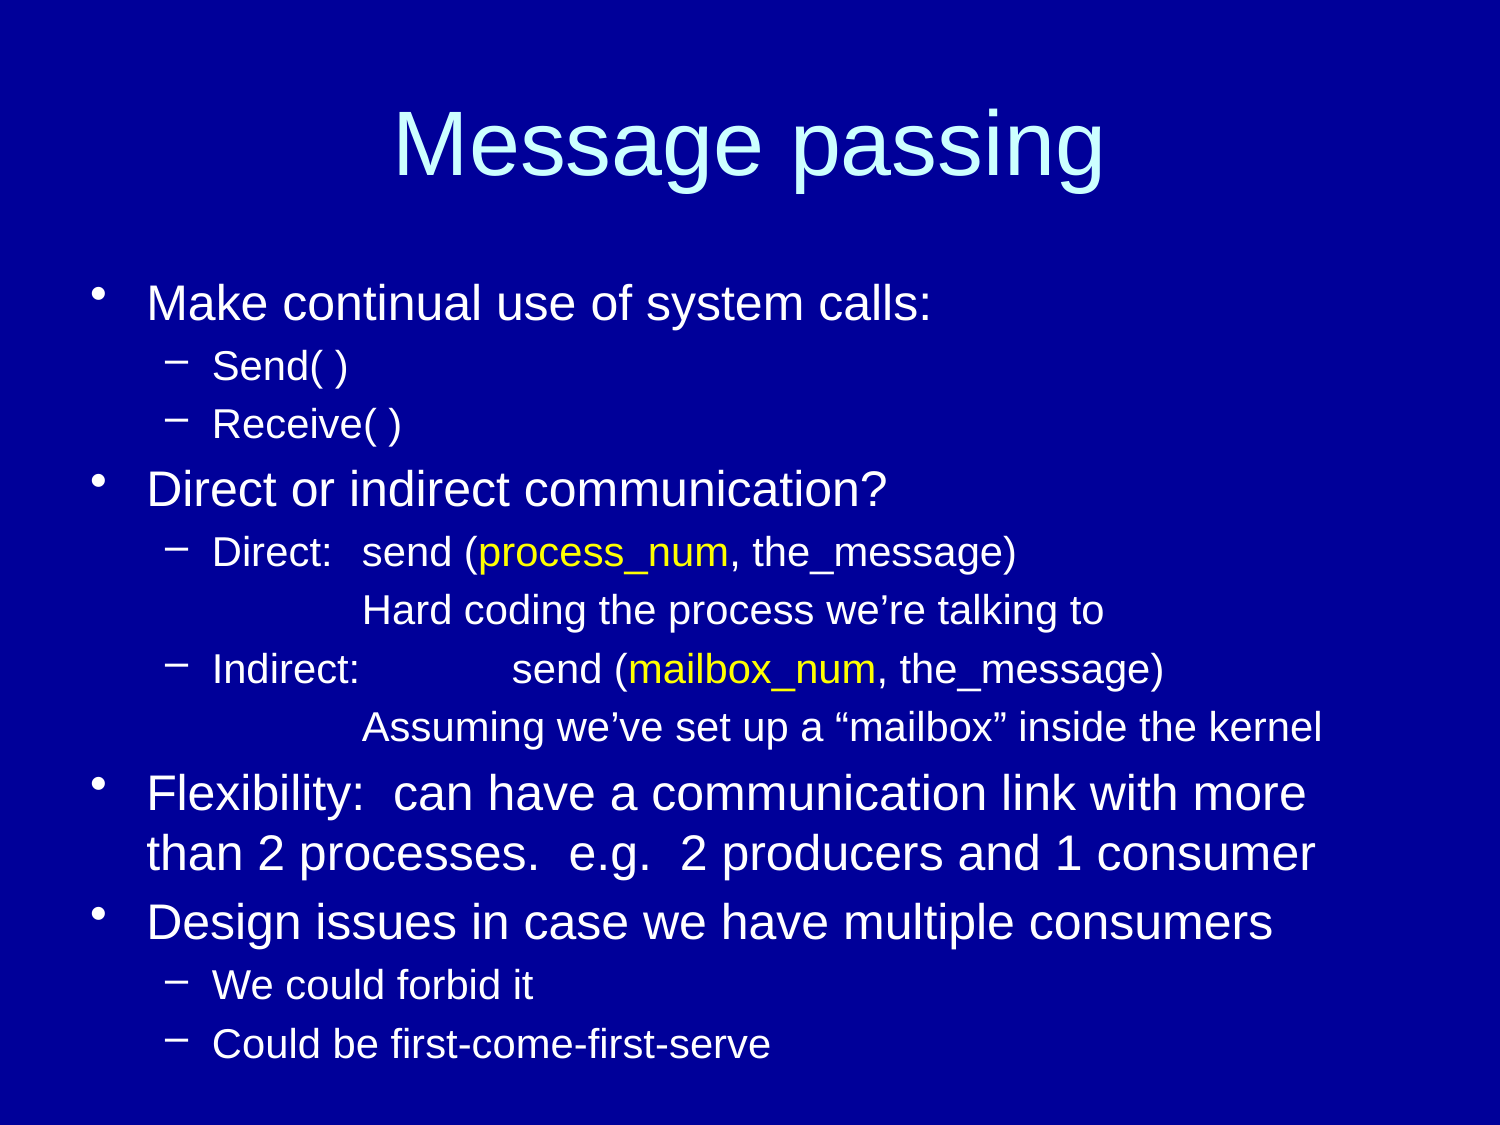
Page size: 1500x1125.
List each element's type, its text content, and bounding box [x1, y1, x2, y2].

title Message passing [75, 45, 1425, 233]
list Make continual use of system calls: Send( ) Receive( ) Direct or indirect communication? Direct: send (process_num, the_message) Hard coding the process we’re talking to Indirect: send (mailbox_num, the_message) Assuming we’ve set up a “mailbox” inside the kernel Flexibility: can have a communication link with more than 2 processes. e.g. 2 producers and 1 consumer Design issues in case we have multiple consumers We could forbid it Could be first-come-first-serve [75, 262, 1425, 1005]
